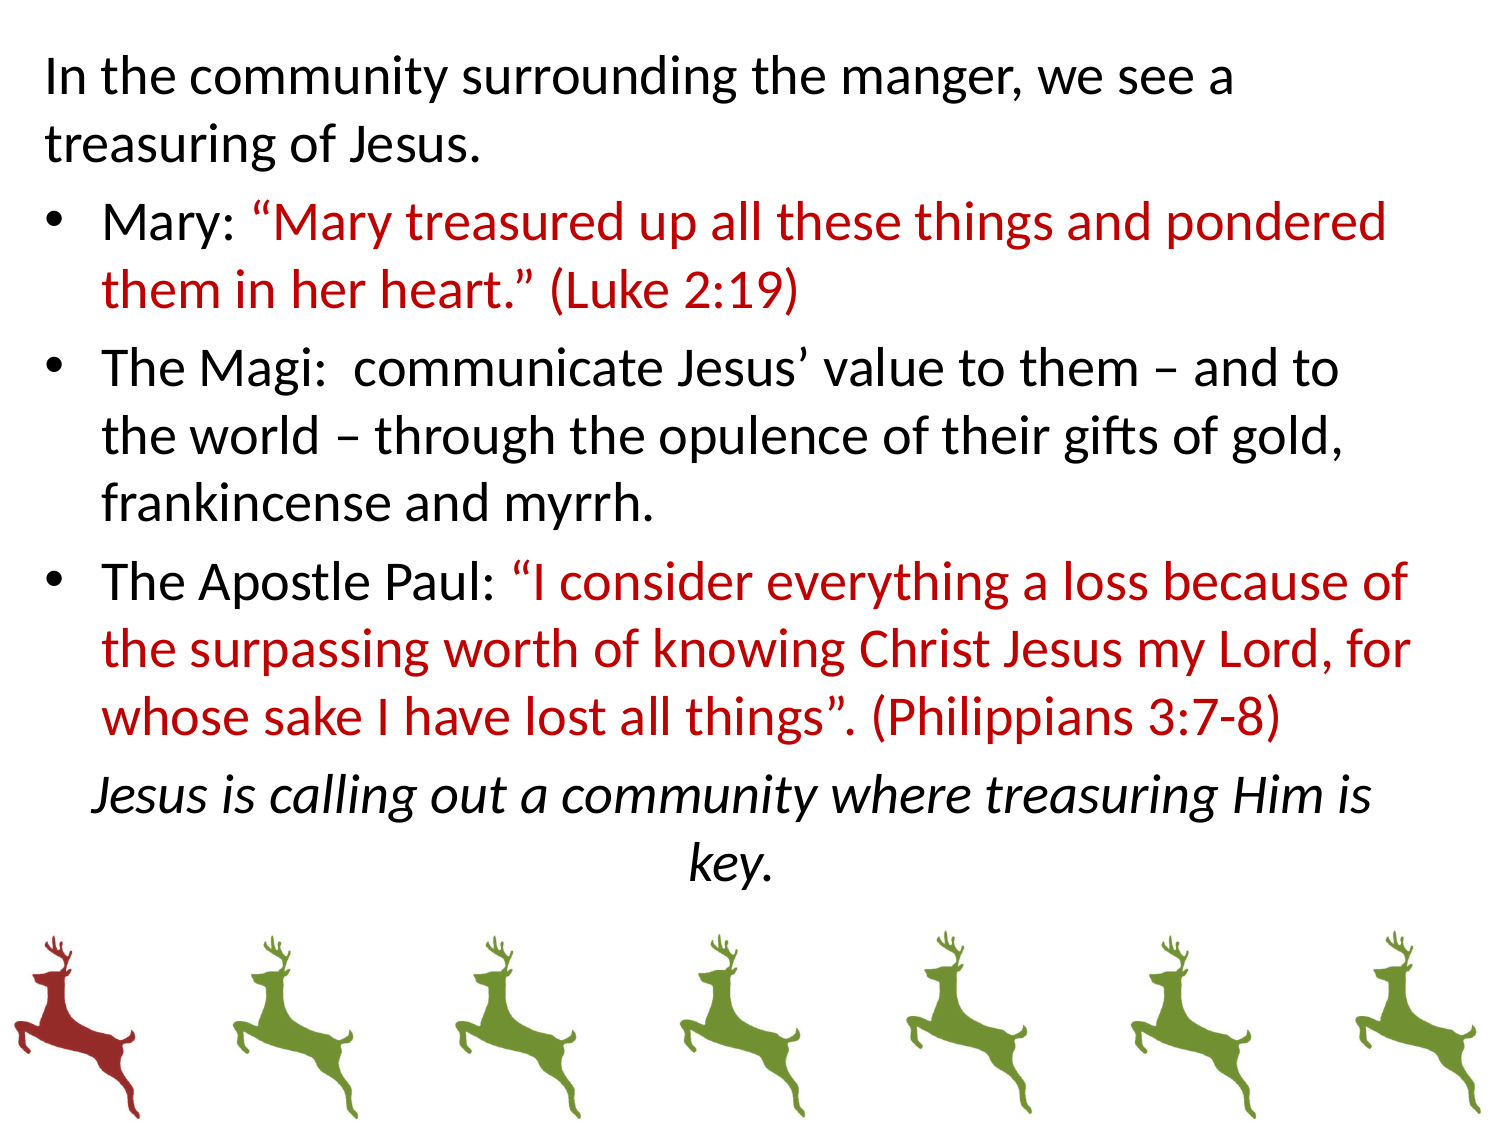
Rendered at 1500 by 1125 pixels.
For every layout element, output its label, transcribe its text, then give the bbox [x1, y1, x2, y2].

list In the community surrounding the manger, we see a treasuring of Jesus. Mary: “Mary treasured up all these things and pondered them in her heart.” (Luke 2:19) The Magi: communicate Jesus’ value to them – and to the world – through the opulence of their gifts of gold, frankincense and myrrh. The Apostle Paul: “I consider everything a loss because of the surpassing worth of knowing Christ Jesus my Lord, for whose sake I have lost all things”. (Philippians 3:7-8) Jesus is calling out a community where treasuring Him is key. [29, 30, 1436, 916]
